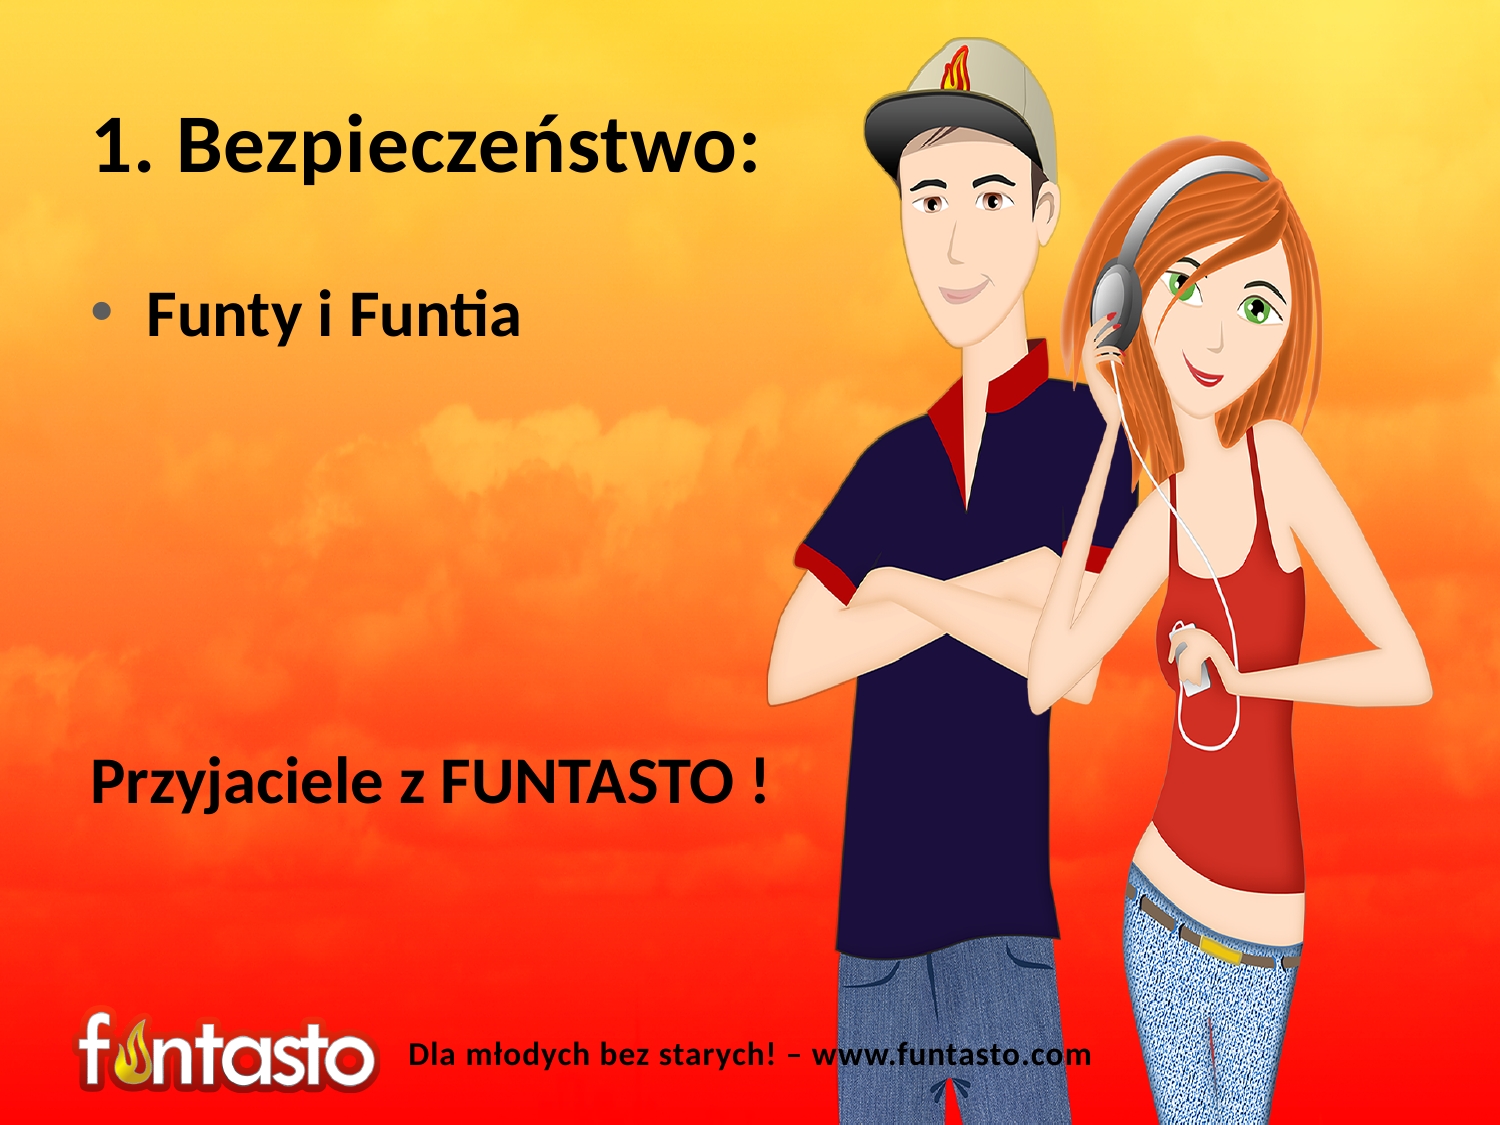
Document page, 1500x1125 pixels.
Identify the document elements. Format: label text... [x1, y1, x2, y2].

title 1. Bezpieczeństwo: [75, 45, 1141, 233]
list Funty i Funtia Przyjaciele z FUNTASTO ! [75, 262, 1018, 983]
picture [0, 0, 1500, 1125]
